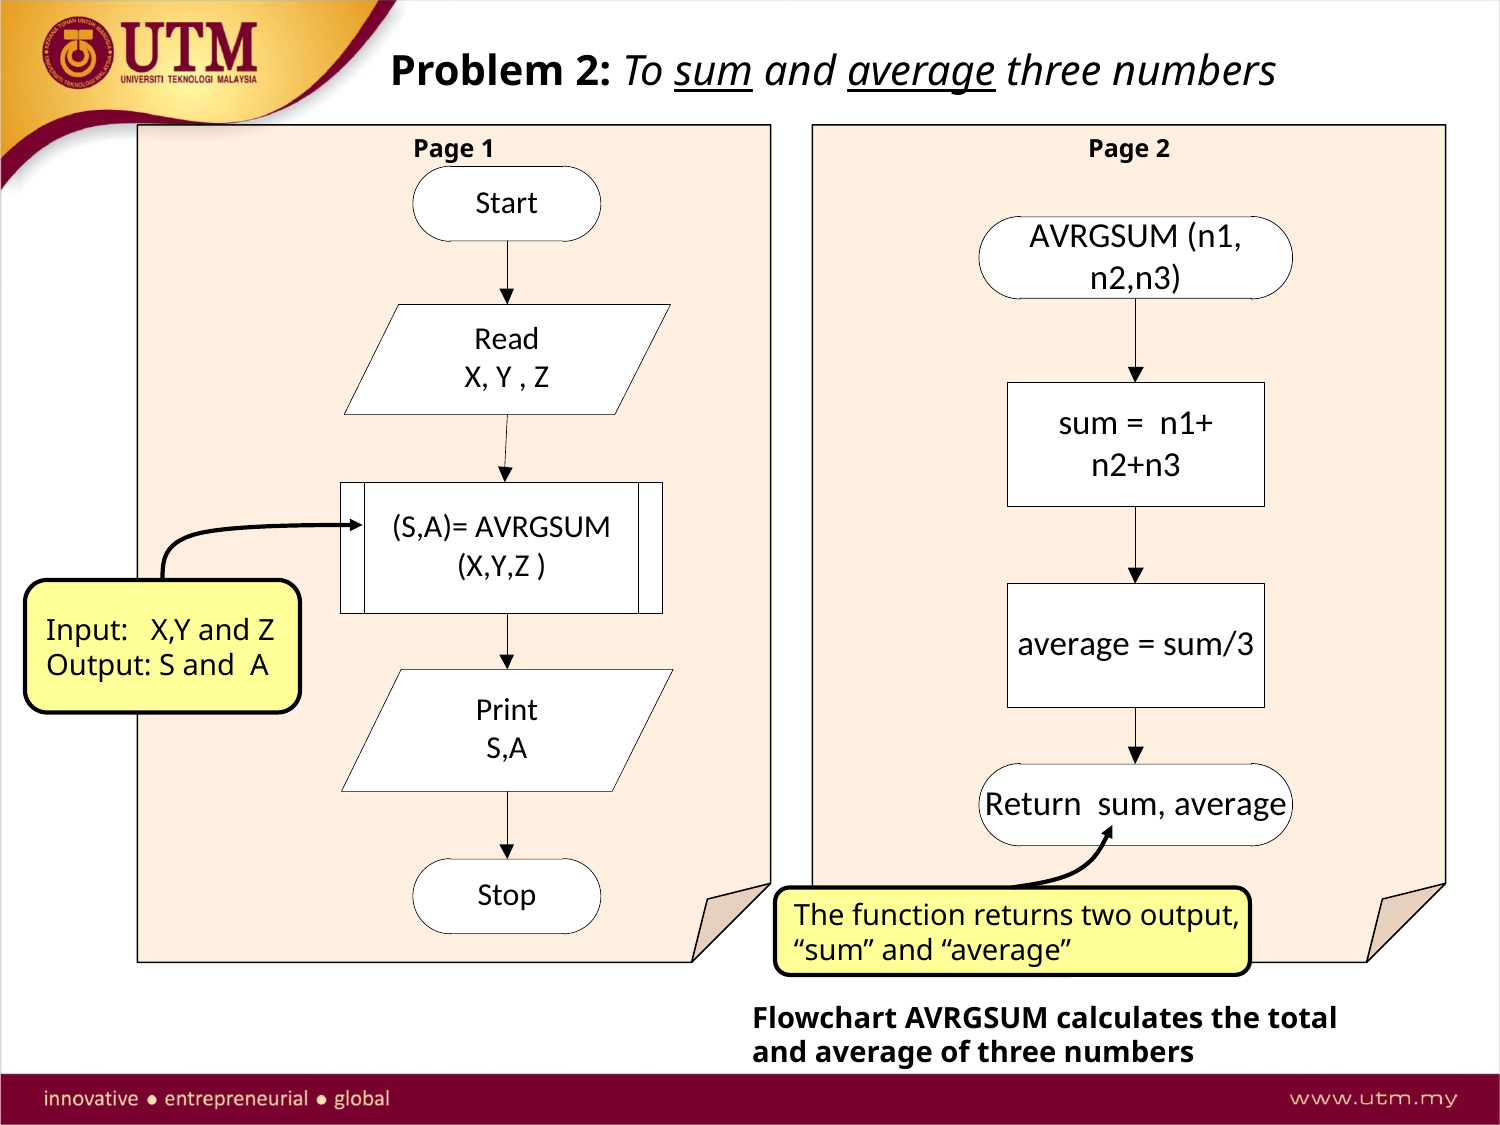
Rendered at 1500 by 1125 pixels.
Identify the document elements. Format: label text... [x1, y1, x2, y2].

text_box Flowchart AVRGSUM calculates the total and average of three numbers [737, 999, 1408, 1069]
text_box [24, 524, 363, 713]
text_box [812, 124, 1446, 963]
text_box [137, 124, 771, 963]
text_box [24, 0, 1500, 125]
text_box Problem 2: To sum and average three numbers [374, 37, 1038, 100]
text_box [774, 824, 1251, 976]
picture [0, 0, 1500, 1125]
